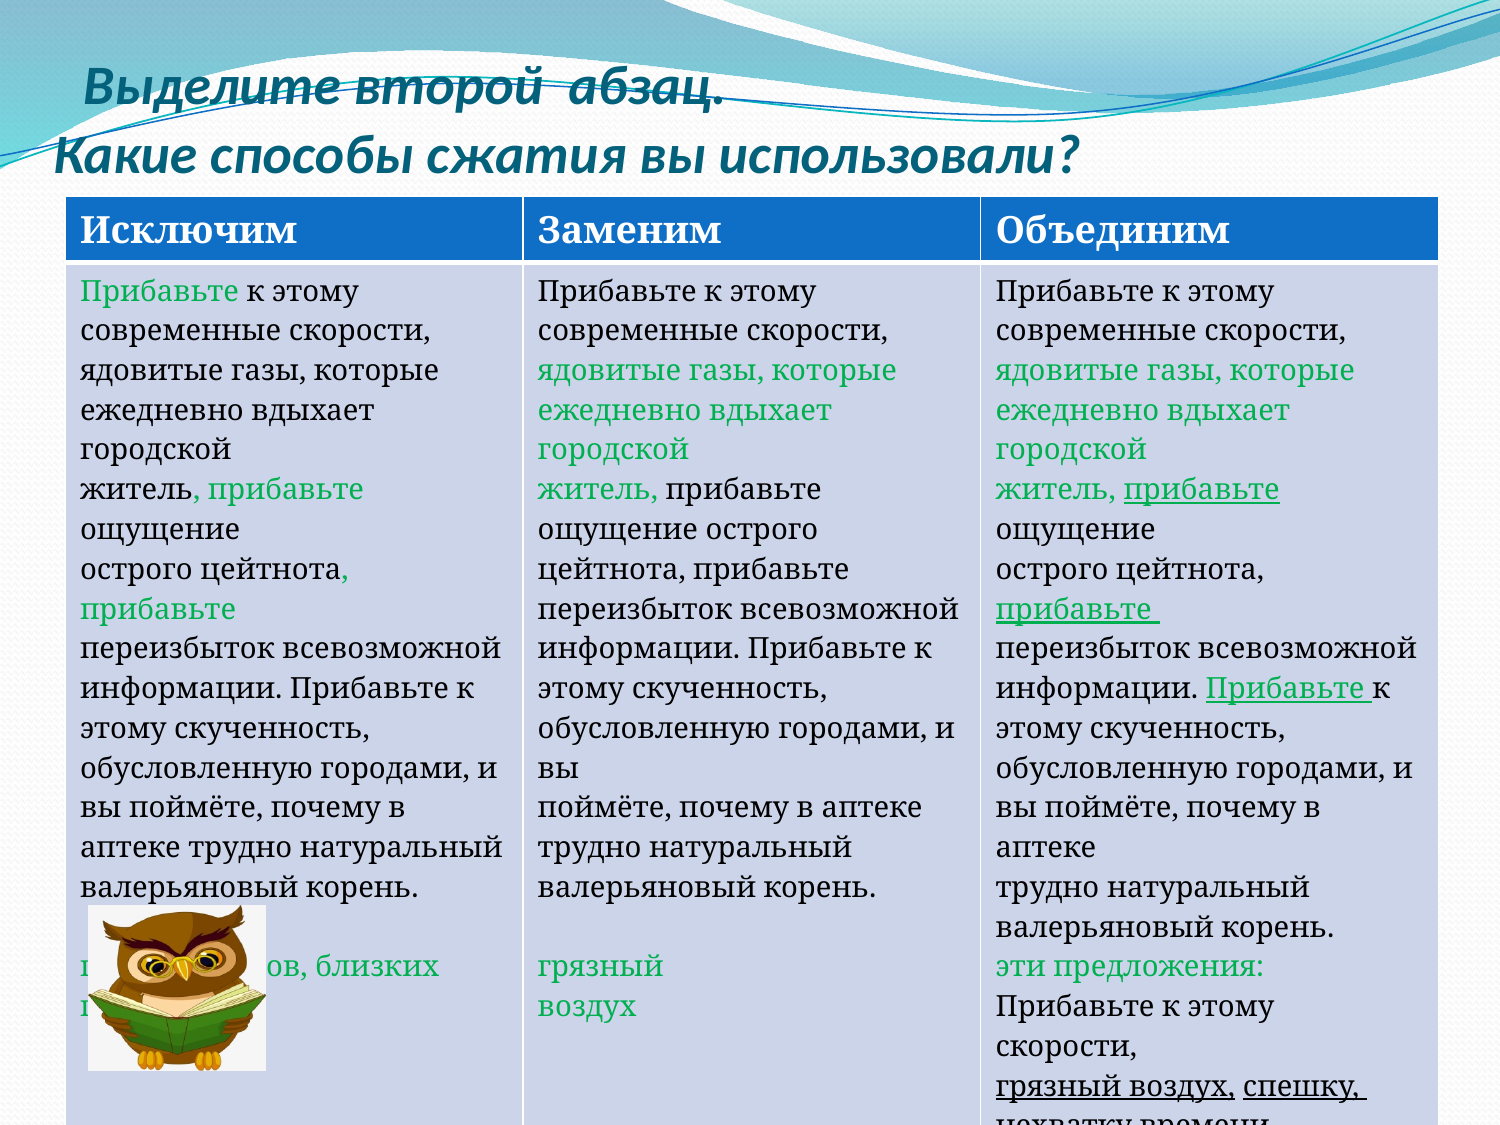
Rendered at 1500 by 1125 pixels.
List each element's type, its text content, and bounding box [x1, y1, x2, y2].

table_header Объединим [981, 197, 1438, 260]
table_header Заменим [524, 197, 980, 260]
table_header Исключим [66, 197, 522, 260]
title Выделите второй абзац. Какие способы сжатия вы использовали? [53, 30, 1463, 185]
picture [88, 904, 266, 1071]
table_cell Прибавьте к этому современные скорости, ядовитые газы, которые ежедневно вдыхает городской житель, прибавьте ощущение острого цейтнота, прибавьте переизбыток всевозможной информации. Прибавьте к этому скученность, обусловленную городами, и вы поймёте, почему в аптеке трудно натуральный валерьяновый корень. эти предложения: Прибавьте к этому скорости, грязный воздух, спешку, нехватку времени, переизбыток информации, вредные привычки, очереди, городскую скученность, и вы поймёте, почему трудно купить натуральный валерьяновый корень. [981, 265, 1438, 1125]
table_cell Прибавьте к этому современные скорости, ядовитые газы, которые ежедневно вдыхает городской житель, прибавьте ощущение острого цейтнота, прибавьте переизбыток всевозможной информации. Прибавьте к этому скученность, обусловленную городами, и вы поймёте, почему в аптеке трудно натуральный валерьяновый корень. повторы ( слов, близких понятий) [66, 265, 522, 1125]
table_cell Прибавьте к этому современные скорости, ядовитые газы, которые ежедневно вдыхает городской житель, прибавьте ощущение острого цейтнота, прибавьте переизбыток всевозможной информации. Прибавьте к этому скученность, обусловленную городами, и вы поймёте, почему в аптеке трудно натуральный валерьяновый корень. грязный воздух [524, 265, 980, 1125]
